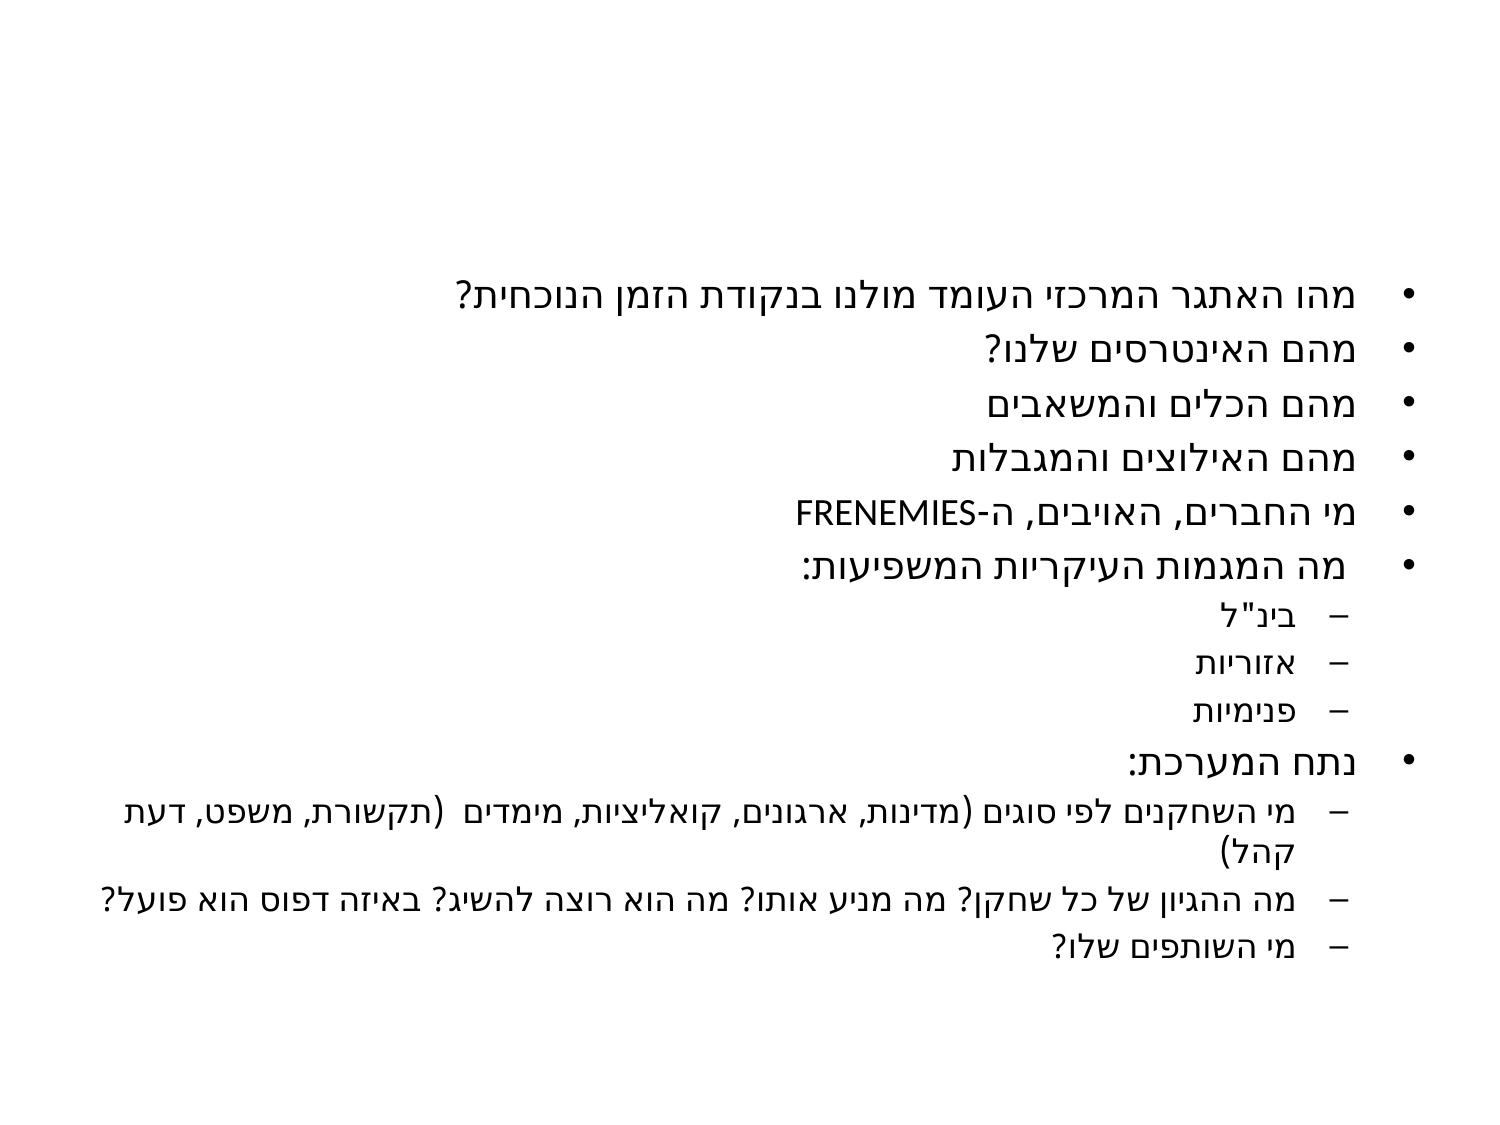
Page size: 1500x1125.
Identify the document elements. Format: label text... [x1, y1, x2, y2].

list מהו האתגר המרכזי העומד מולנו בנקודת הזמן הנוכחית? מהם האינטרסים שלנו? מהם הכלים והמשאבים מהם האילוצים והמגבלות מי החברים, האויבים, ה-FRENEMIES מה המגמות העיקריות המשפיעות: בינ"ל אזוריות פנימיות נתח המערכת: מי השחקנים לפי סוגים (מדינות, ארגונים, קואליציות, מימדים (תקשורת, משפט, דעת קהל) מה ההגיון של כל שחקן? מה מניע אותו? מה הוא רוצה להשיג? באיזה דפוס הוא פועל? מי השותפים שלו? [75, 262, 1425, 1005]
